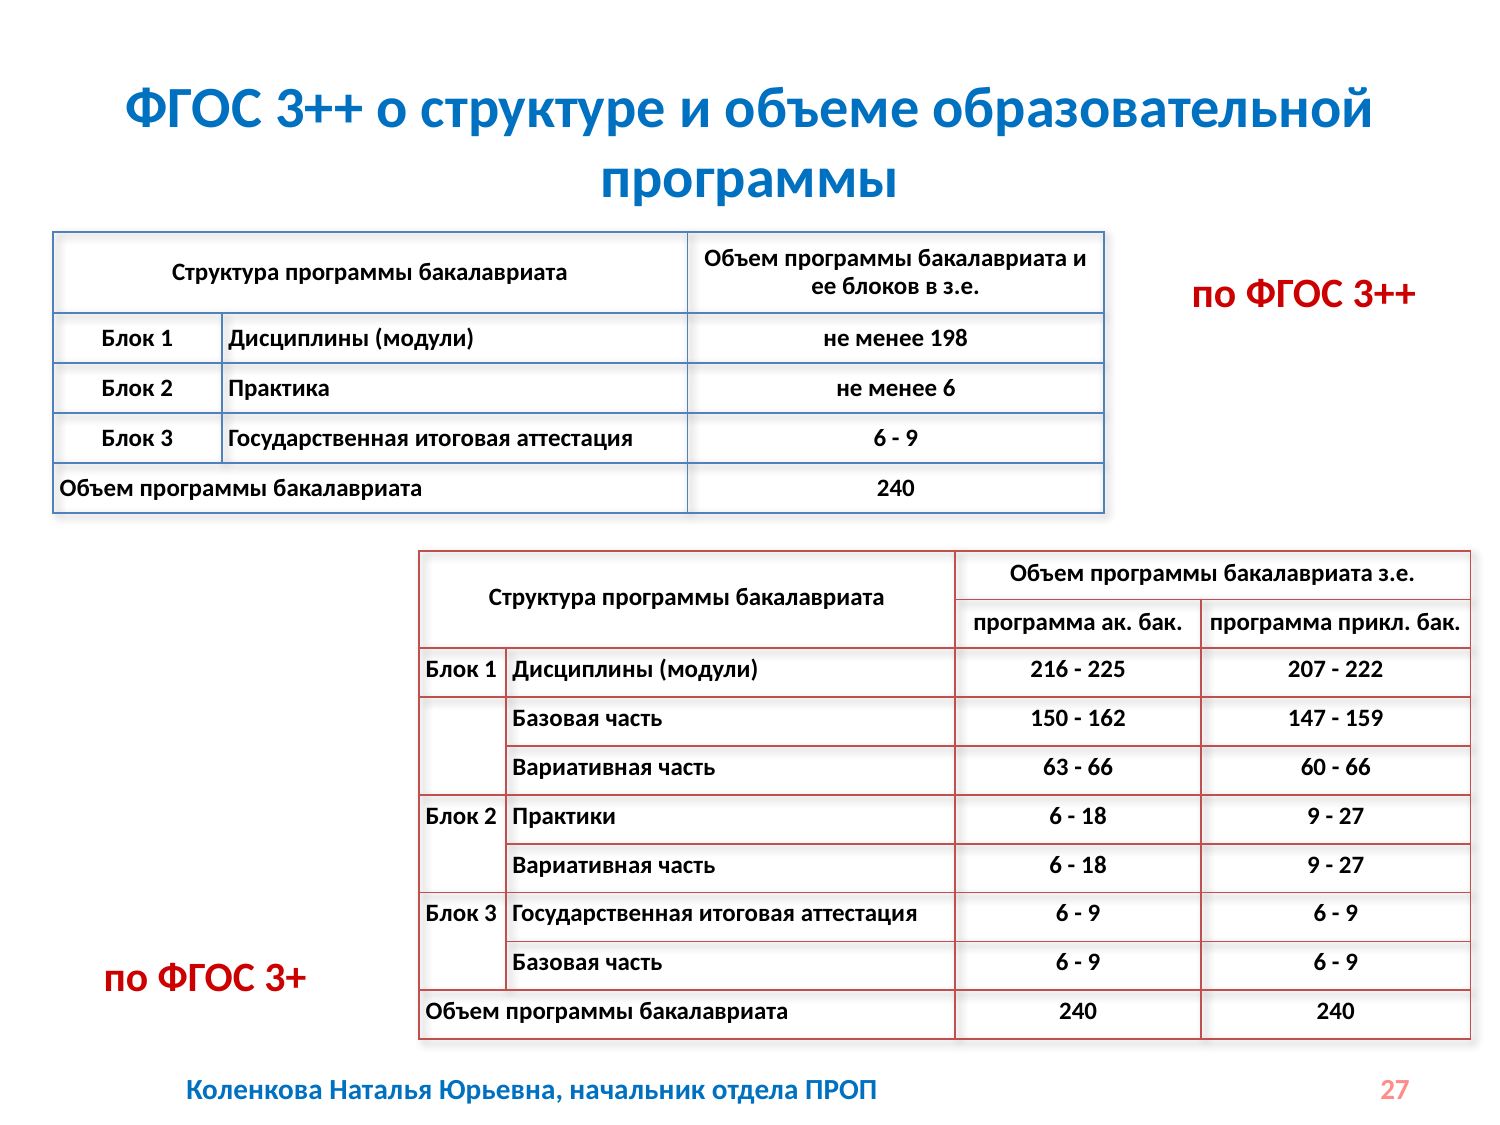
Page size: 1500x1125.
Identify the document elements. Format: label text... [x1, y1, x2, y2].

table_cell Практики [507, 796, 954, 843]
table_cell Государственная итоговая аттестация [507, 893, 954, 941]
table_cell 6 - 9 [1202, 942, 1470, 989]
table_cell Базовая часть [507, 942, 954, 989]
table_cell 6 - 9 [688, 414, 1103, 462]
table_cell 9 - 27 [1202, 796, 1470, 843]
table_header Объем программы бакалавриата и ее блоков в з.е. [688, 233, 1103, 312]
table_header Объем программы бакалавриата з.е. [956, 552, 1470, 599]
table_cell 63 - 66 [956, 747, 1200, 794]
slide_number 27 [1074, 1057, 1425, 1118]
table_cell 6 - 18 [956, 796, 1200, 843]
table_cell Блок 1 [420, 649, 505, 696]
table_cell Блок 3 [54, 414, 221, 462]
table_cell 207 - 222 [1202, 649, 1470, 696]
table_cell Объем программы бакалавриата [54, 464, 687, 512]
table_cell 9 - 27 [1202, 845, 1470, 892]
table_cell 6 - 9 [956, 942, 1200, 989]
table_cell 60 - 66 [1202, 747, 1470, 794]
table_cell 216 - 225 [956, 649, 1200, 696]
table_cell не менее 198 [688, 314, 1103, 362]
table_cell 147 - 159 [1202, 698, 1470, 745]
table_cell 6 - 9 [956, 893, 1200, 941]
text_box по ФГОС 3++ [1176, 268, 1449, 356]
table_cell Базовая часть [507, 698, 954, 745]
table_cell 240 [956, 991, 1200, 1038]
table_cell Государственная итоговая аттестация [223, 414, 687, 462]
table_cell 240 [688, 464, 1103, 512]
footer Коленкова Наталья Юрьевна, начальник отдела ПРОП [76, 1057, 988, 1118]
table_cell Блок 2 [54, 364, 221, 412]
table_cell 240 [1202, 991, 1470, 1038]
title ФГОС 3++ о структуре и объеме образовательной программы [75, 45, 1425, 233]
table_cell Дисциплины (модули) [223, 314, 687, 362]
table_cell Вариативная часть [507, 747, 954, 794]
table_cell Блок 3 [420, 893, 505, 989]
table_header Структура программы бакалавриата [420, 552, 954, 647]
table_cell Практика [223, 364, 687, 412]
table_cell программа прикл. бак. [1202, 600, 1470, 647]
table_cell Объем программы бакалавриата [420, 991, 954, 1038]
table_cell не менее 6 [688, 364, 1103, 412]
table_cell программа ак. бак. [956, 600, 1200, 647]
table_cell Блок 2 [420, 796, 505, 892]
table_cell Дисциплины (модули) [507, 649, 954, 696]
table_cell 6 - 9 [1202, 893, 1470, 941]
table_cell Вариативная часть [507, 845, 954, 892]
list по ФГОС 3+ [88, 952, 361, 1040]
table_cell 150 - 162 [956, 698, 1200, 745]
table_header Структура программы бакалавриата [54, 233, 687, 312]
table_cell 6 - 18 [956, 845, 1200, 892]
table_cell [420, 698, 505, 794]
table_cell Блок 1 [54, 314, 221, 362]
